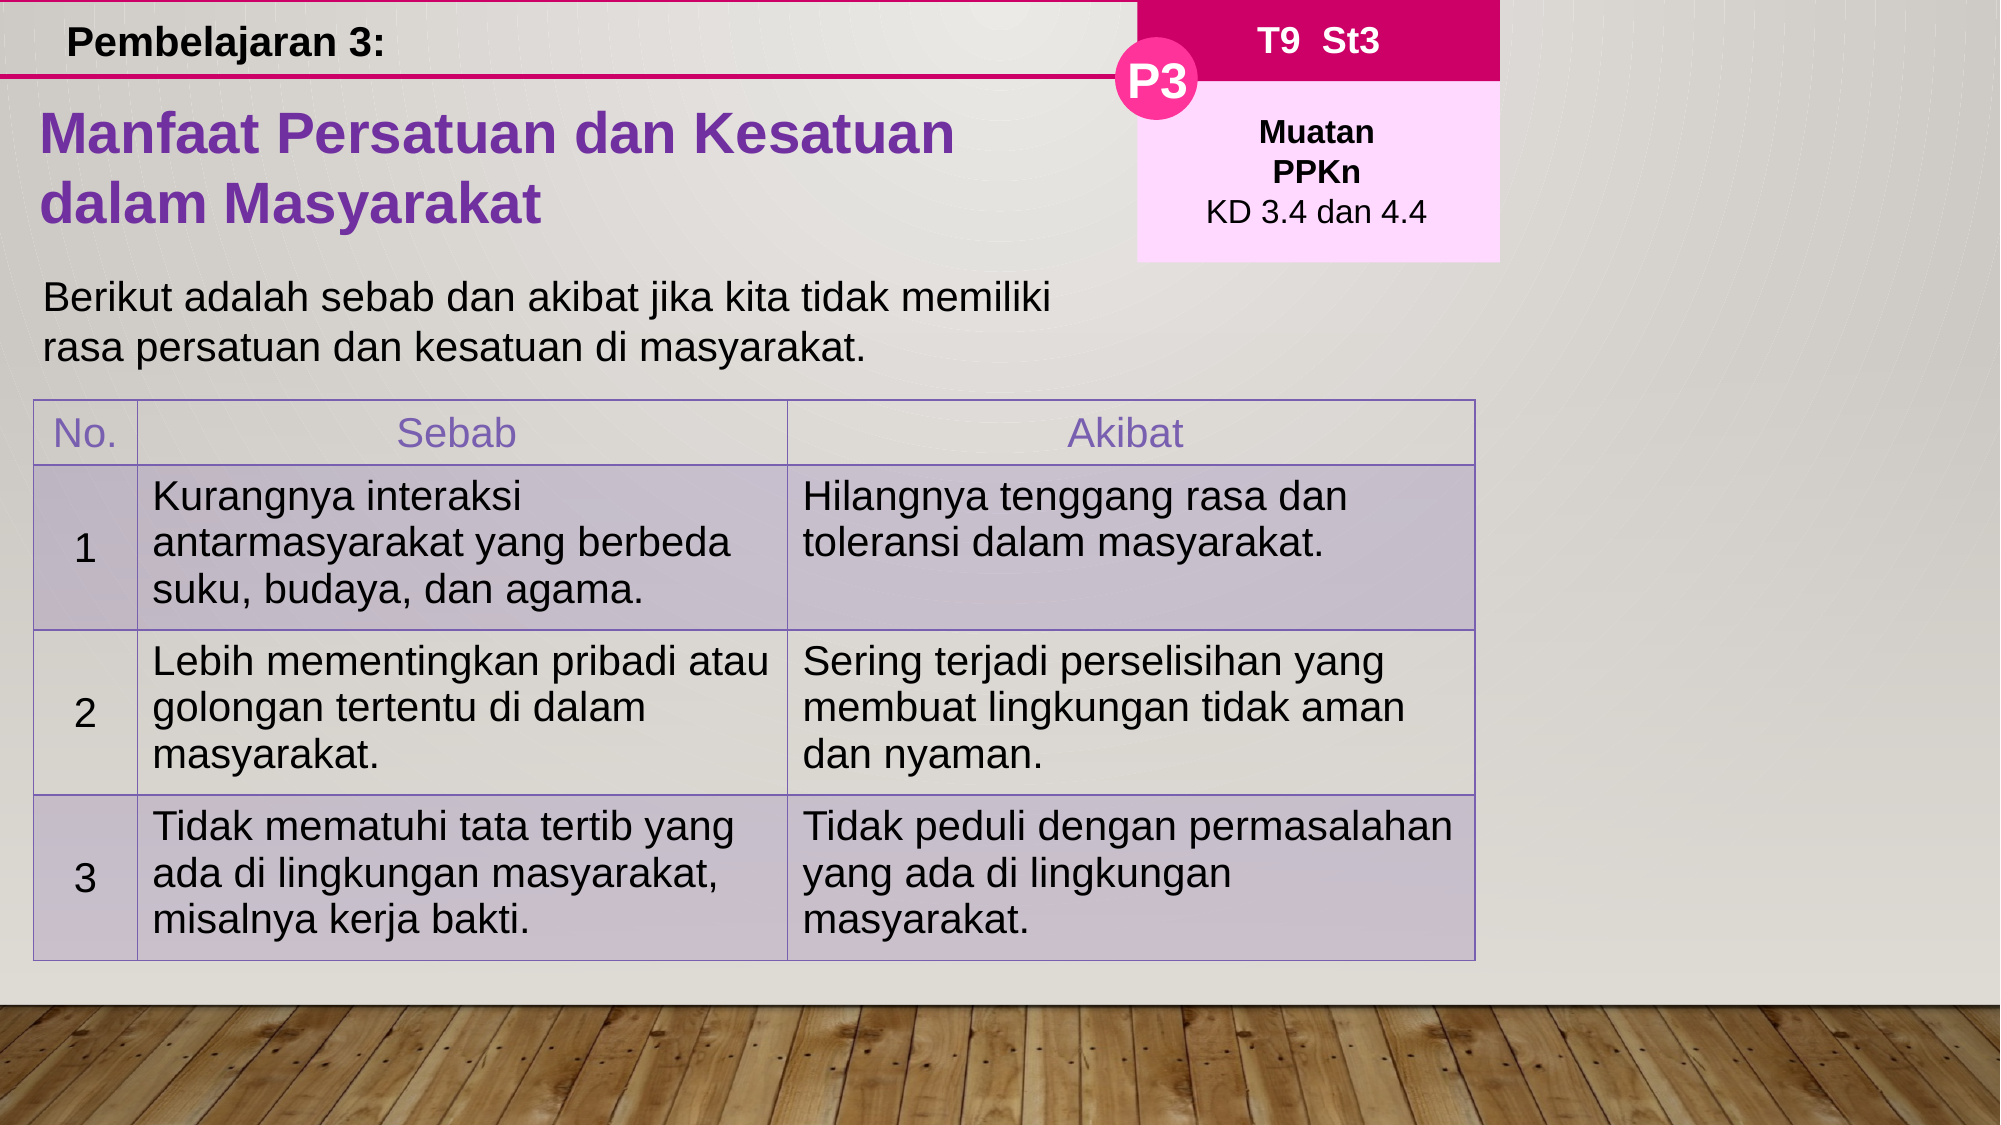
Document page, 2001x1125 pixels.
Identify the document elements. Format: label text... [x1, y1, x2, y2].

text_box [0, 0, 1501, 263]
table_cell 3 [34, 796, 137, 960]
table_header Akibat [788, 401, 1474, 464]
table_cell Tidak mematuhi tata tertib yang ada di lingkungan masyarakat, misalnya kerja bakti. [138, 796, 787, 960]
table_cell 1 [34, 466, 137, 629]
table_cell 2 [34, 631, 137, 794]
text_box Berikut adalah sebab dan akibat jika kita tidak memiliki rasa persatuan dan kesatuan di masyarakat. [27, 263, 1139, 378]
picture [0, 1005, 2000, 1125]
table_cell Lebih mementingkan pribadi atau golongan tertentu di dalam masyarakat. [138, 631, 787, 794]
table_cell Hilangnya tenggang rasa dan toleransi dalam masyarakat. [788, 466, 1474, 629]
table_header No. [34, 401, 137, 464]
table_cell Sering terjadi perselisihan yang membuat lingkungan tidak aman dan nyaman. [788, 631, 1474, 794]
table_header Sebab [138, 401, 787, 464]
table_cell Tidak peduli dengan permasalahan yang ada di lingkungan masyarakat. [788, 796, 1474, 960]
table_cell Kurangnya interaksi antarmasyarakat yang berbeda suku, budaya, dan agama. [138, 466, 787, 629]
